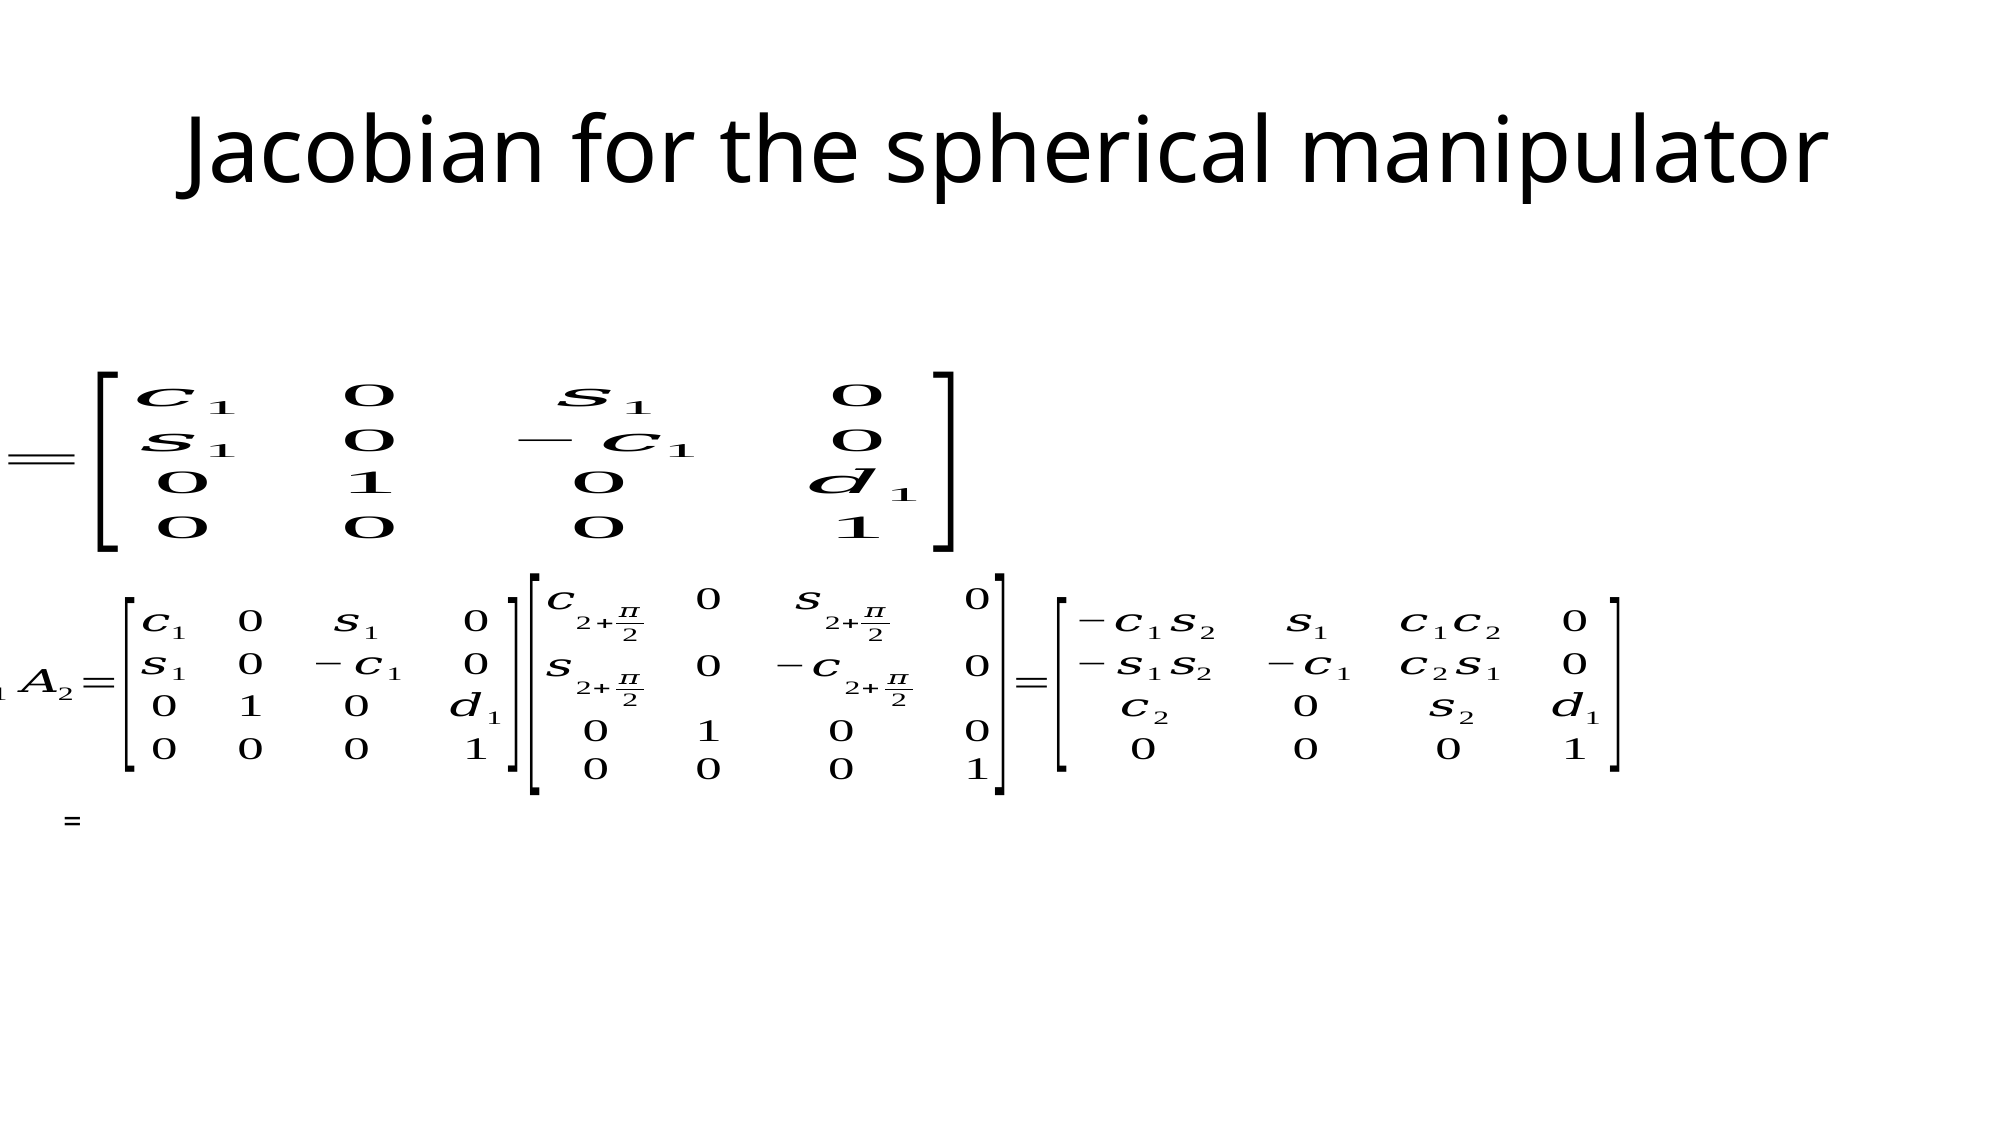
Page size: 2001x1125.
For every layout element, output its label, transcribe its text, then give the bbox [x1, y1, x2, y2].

title Jacobian for the spherical manipulator [168, 43, 1894, 262]
